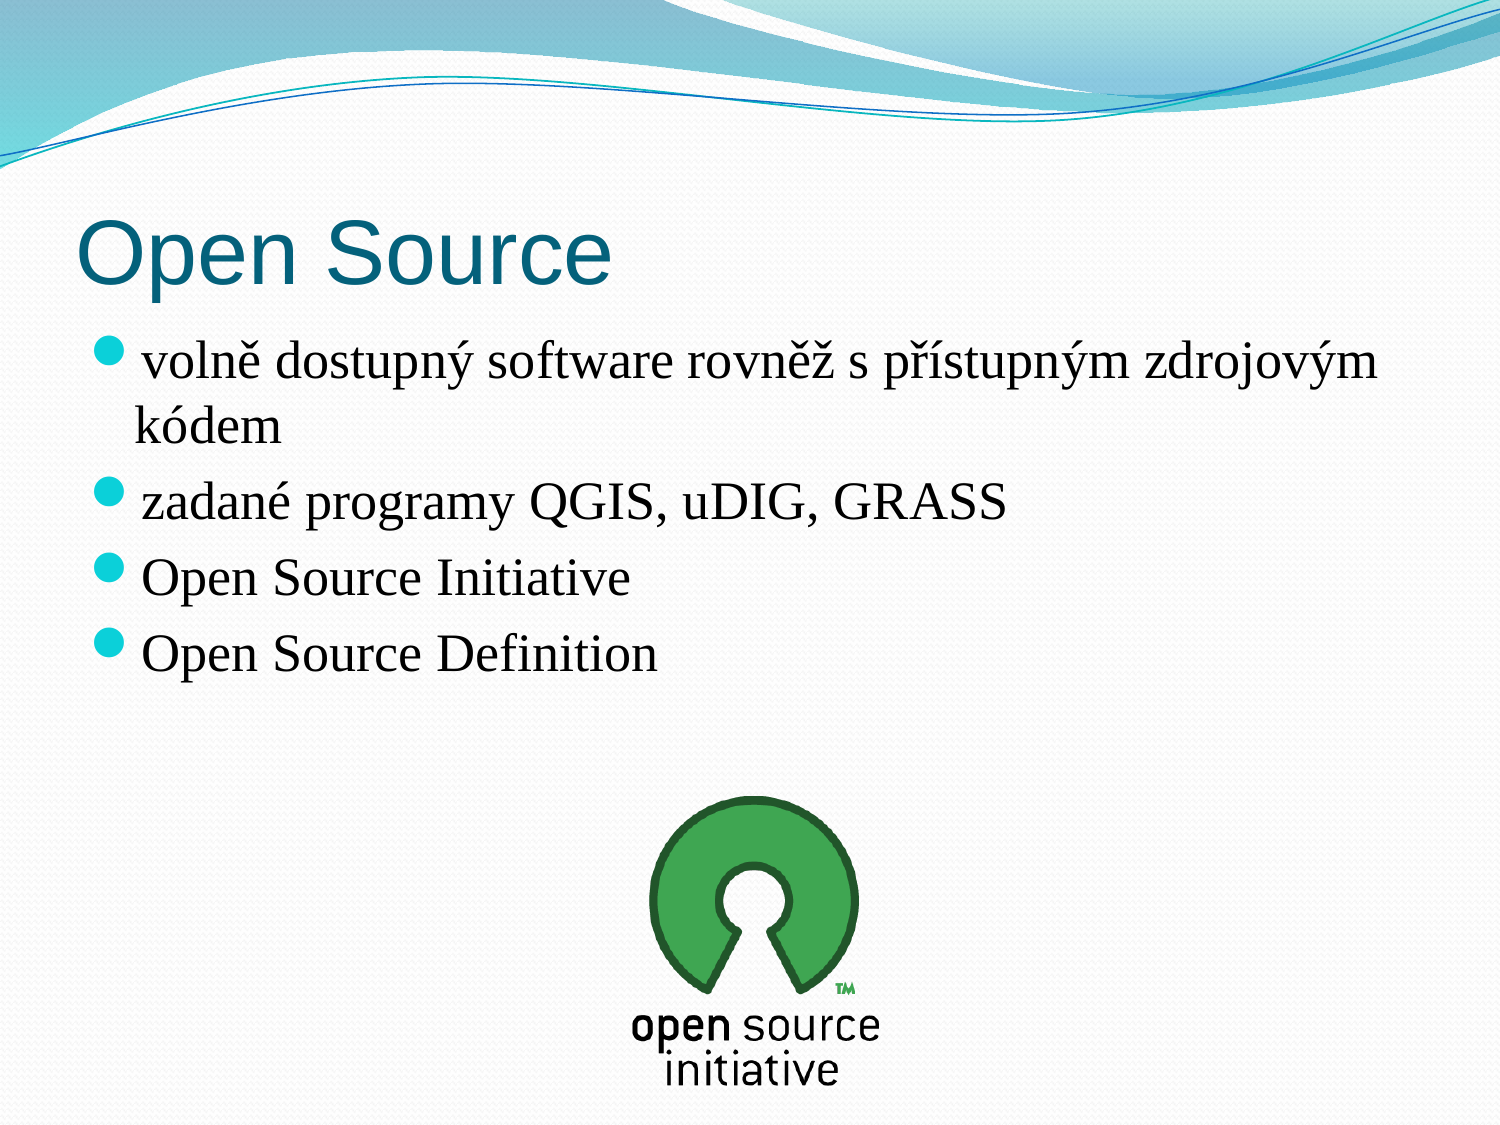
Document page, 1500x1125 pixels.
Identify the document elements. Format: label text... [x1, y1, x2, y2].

picture [632, 796, 880, 1086]
title Open Source [75, 115, 1425, 303]
list volně dostupný software rovněž s přístupným zdrojovým kódem zadané programy QGIS, uDIG, GRASS Open Source Initiative Open Source Definition [75, 317, 1425, 1038]
